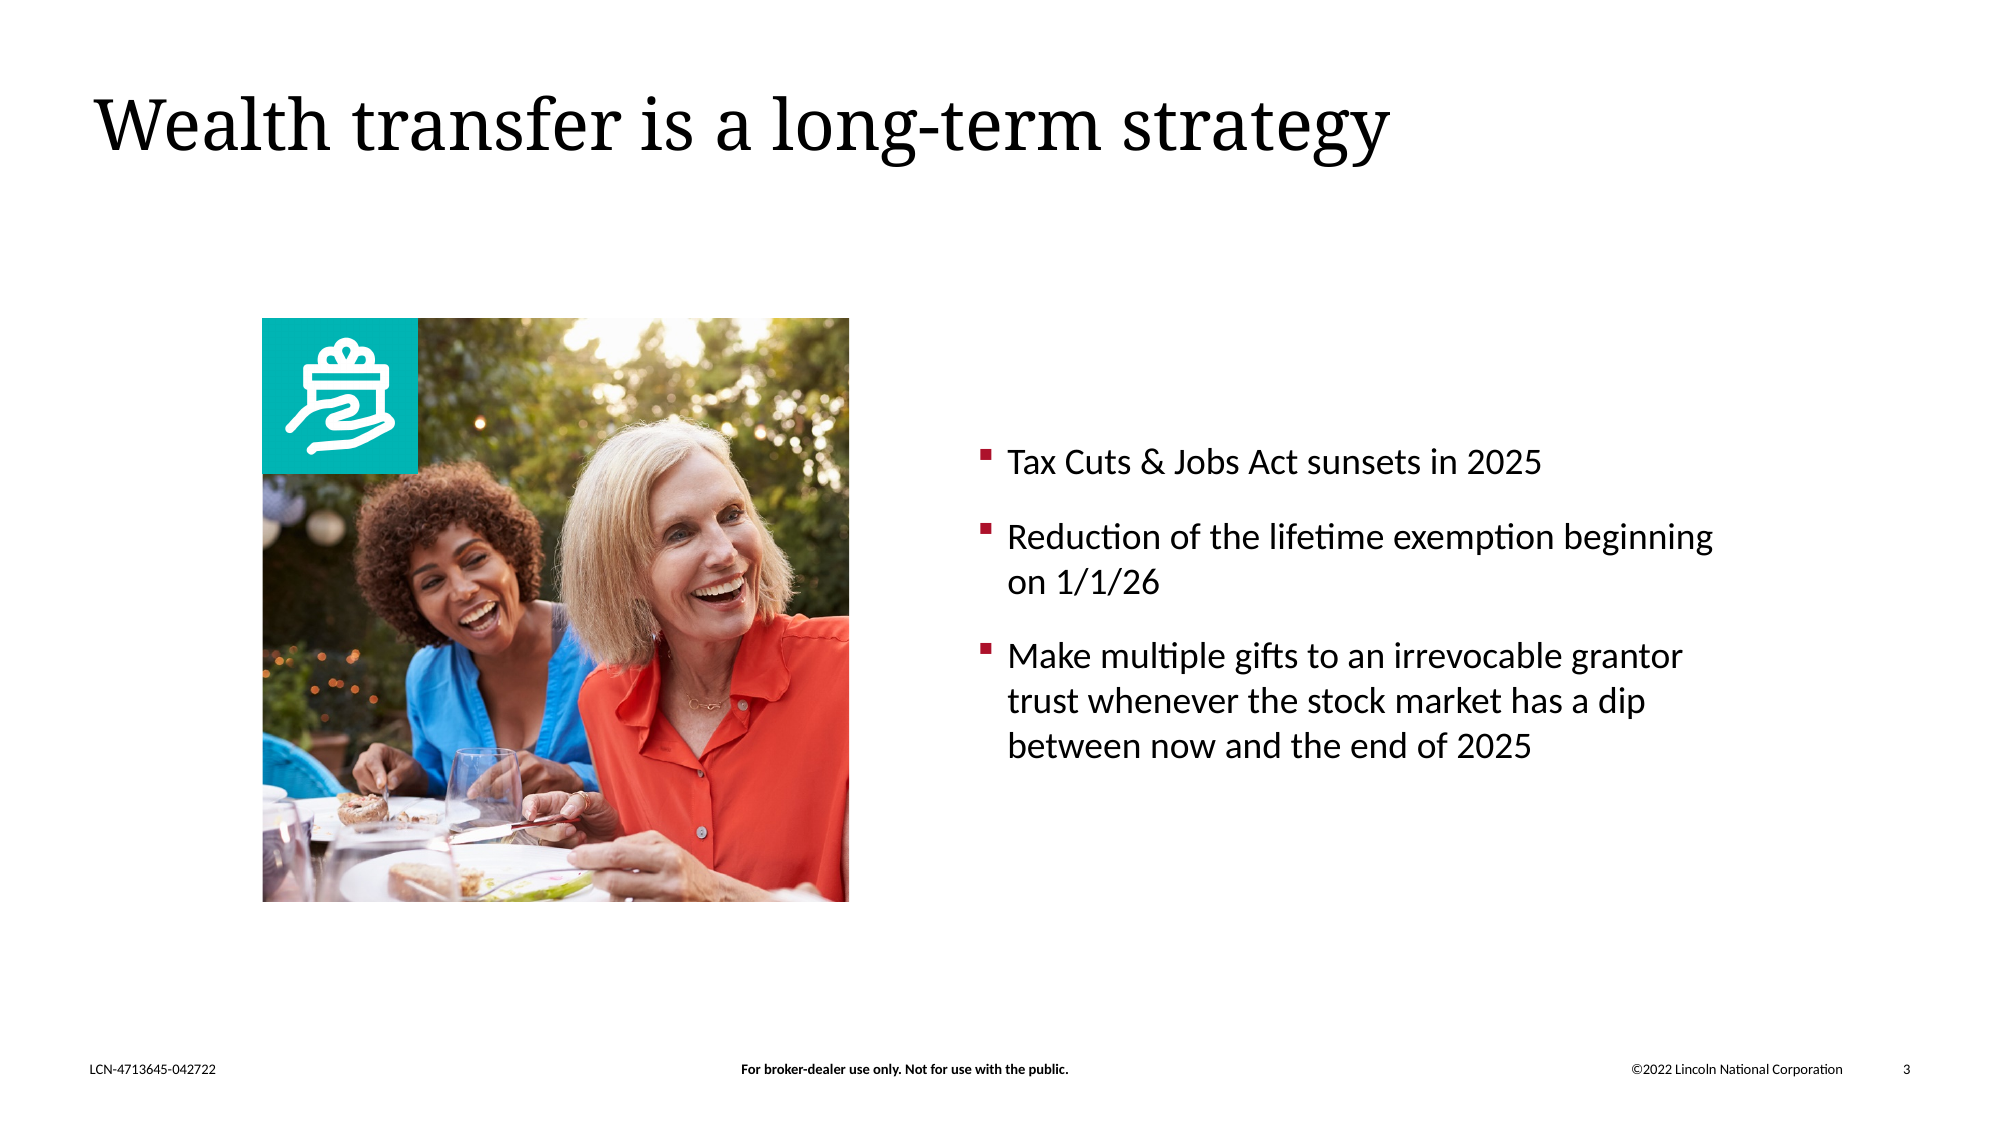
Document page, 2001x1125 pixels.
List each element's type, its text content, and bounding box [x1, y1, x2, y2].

text_box Tax Cuts & Jobs Act sunsets in 2025 Reduction of the lifetime exemption beginning on 1/1/26 Make multiple gifts to an irrevocable grantor trust whenever the stock market has a dip between now and the end of 2025 [962, 430, 1738, 794]
title Wealth transfer is a long-term strategy [93, 79, 1905, 165]
picture [262, 318, 850, 903]
